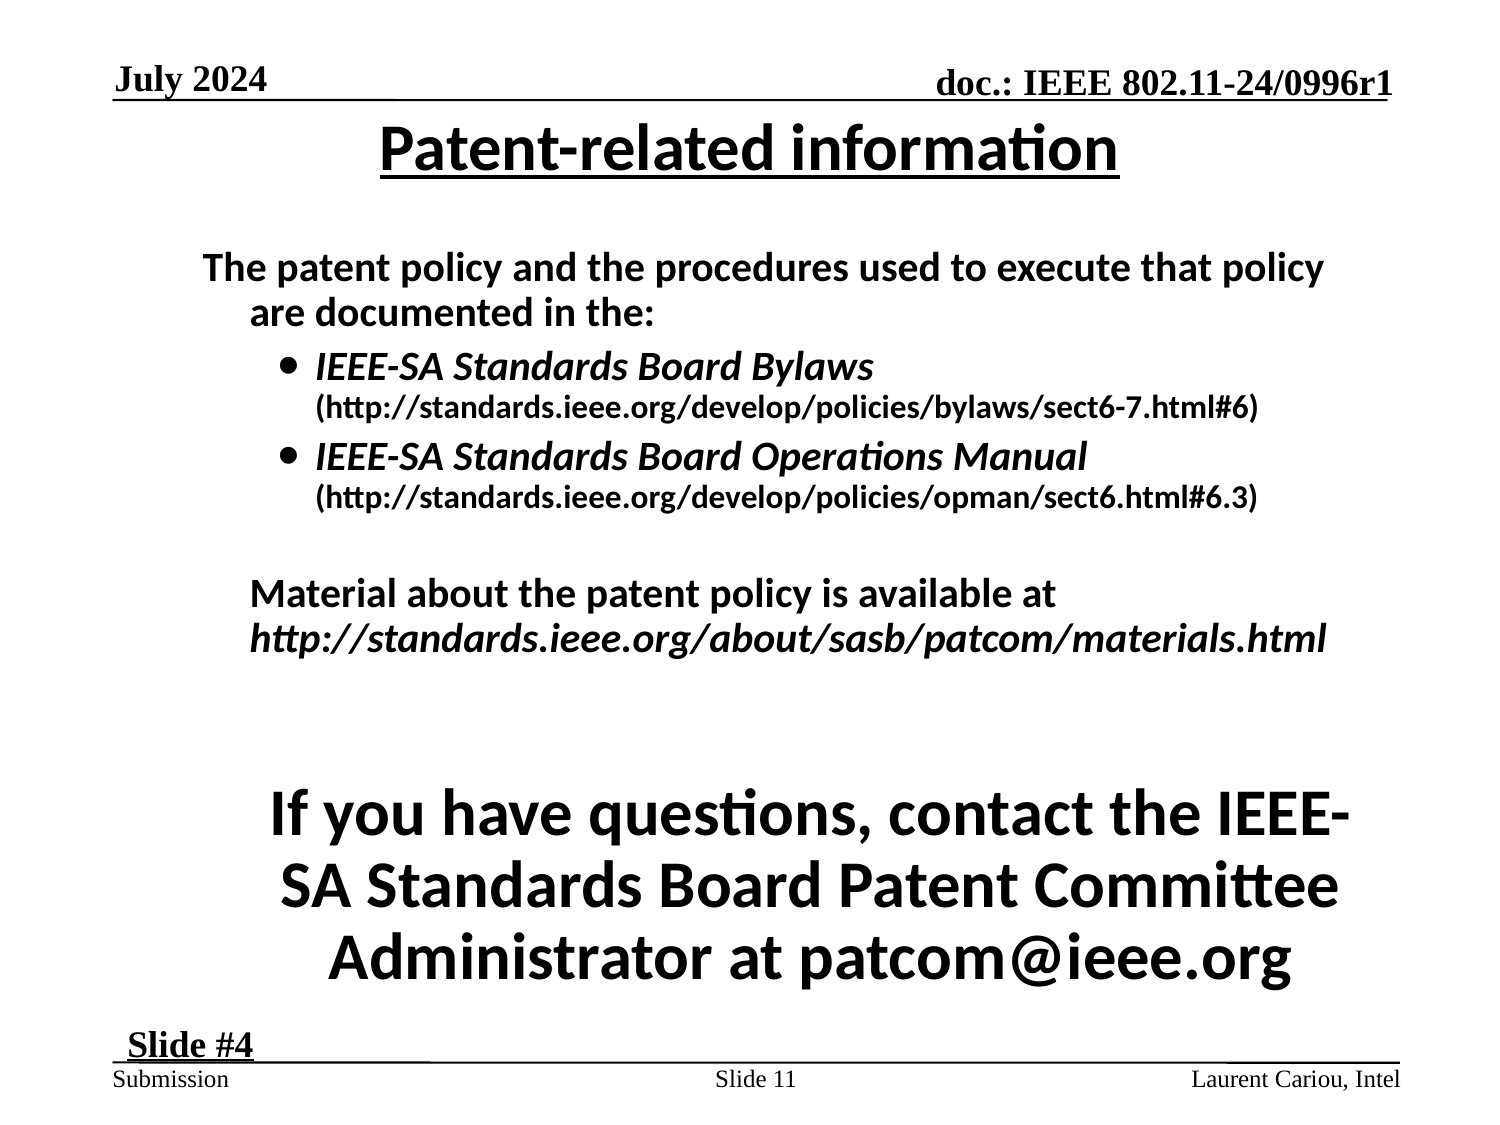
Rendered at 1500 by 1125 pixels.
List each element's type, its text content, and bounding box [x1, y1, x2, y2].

title Patent-related information [112, 112, 1388, 176]
list The patent policy and the procedures used to execute that policy are documented in the: IEEE-SA Standards Board Bylaws (http://standards.ieee.org/develop/policies/bylaws/sect6-7.html#6) IEEE-SA Standards Board Operations Manual (http://standards.ieee.org/develop/policies/opman/sect6.html#6.3) Material about the patent policy is available at http://standards.ieee.org/about/sasb/patcom/materials.html If you have questions, contact the IEEE-SA Standards Board Patent Committee Administrator at patcom@ieee.org [112, 237, 1388, 913]
slide_number Slide 11 [712, 1061, 800, 1123]
footer Laurent Cariou, Intel [878, 1061, 1402, 1093]
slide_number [114, 54, 493, 100]
text_box Slide #4 [112, 1012, 269, 1073]
